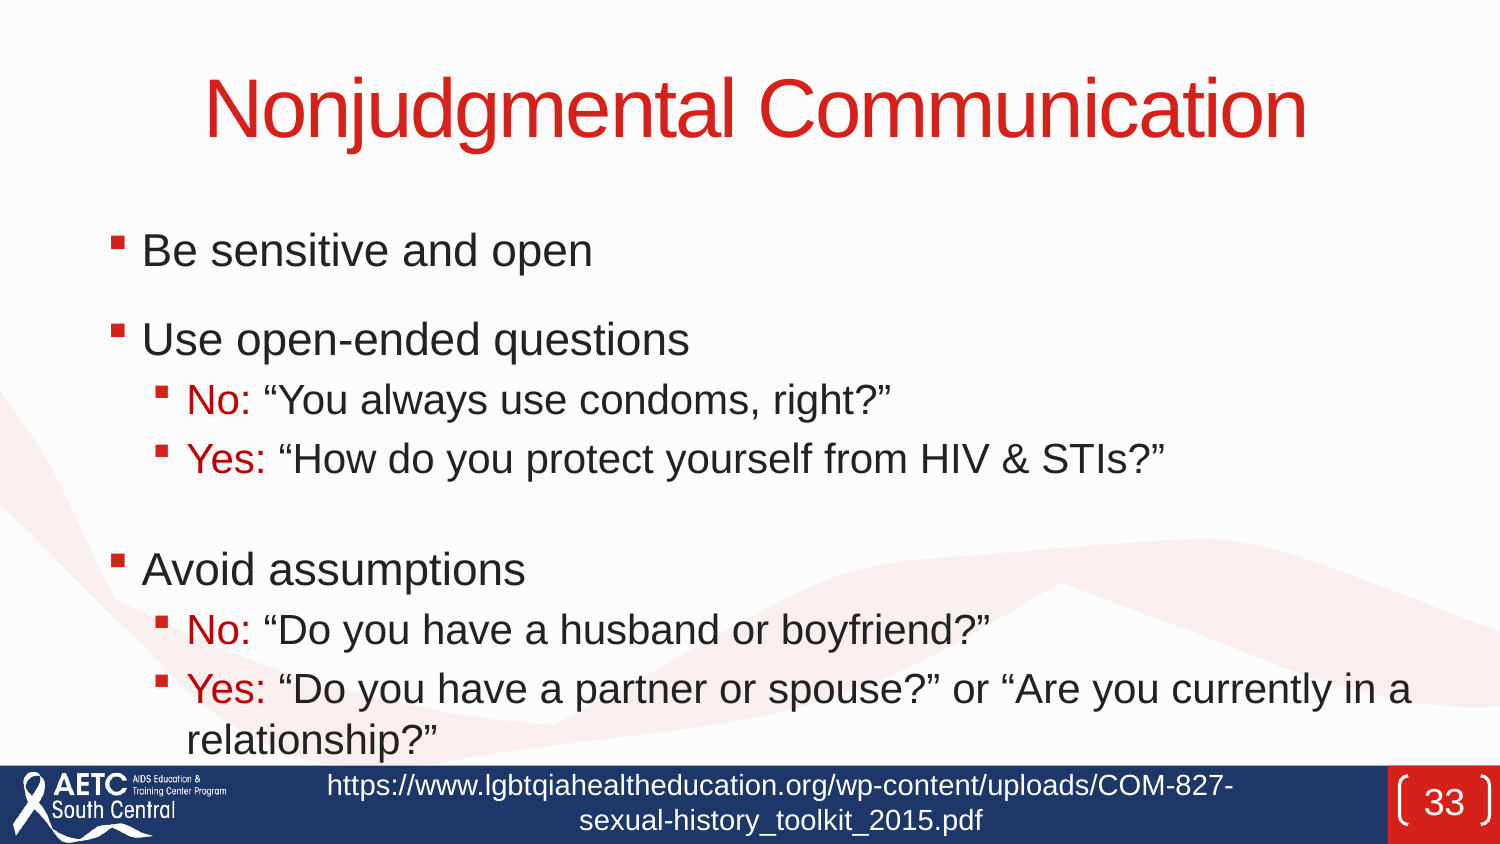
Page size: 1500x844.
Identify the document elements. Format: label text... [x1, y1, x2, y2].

slide_number 33 [1397, 774, 1492, 827]
text_box https://www.lgbtqiahealtheducation.org/wp-content/uploads/COM-827-sexual-history_toolkit_2015.pdf [299, 759, 1263, 844]
title Nonjudgmental Communication [75, 33, 1440, 175]
list Be sensitive and open Use open-ended questions No: “You always use condoms, right?” Yes: “How do you protect yourself from HIV & STIs?” Avoid assumptions No: “Do you have a husband or boyfriend?” Yes: “Do you have a partner or spouse?” or “Are you currently in a relationship?” [75, 213, 1440, 776]
picture [12, 770, 227, 844]
